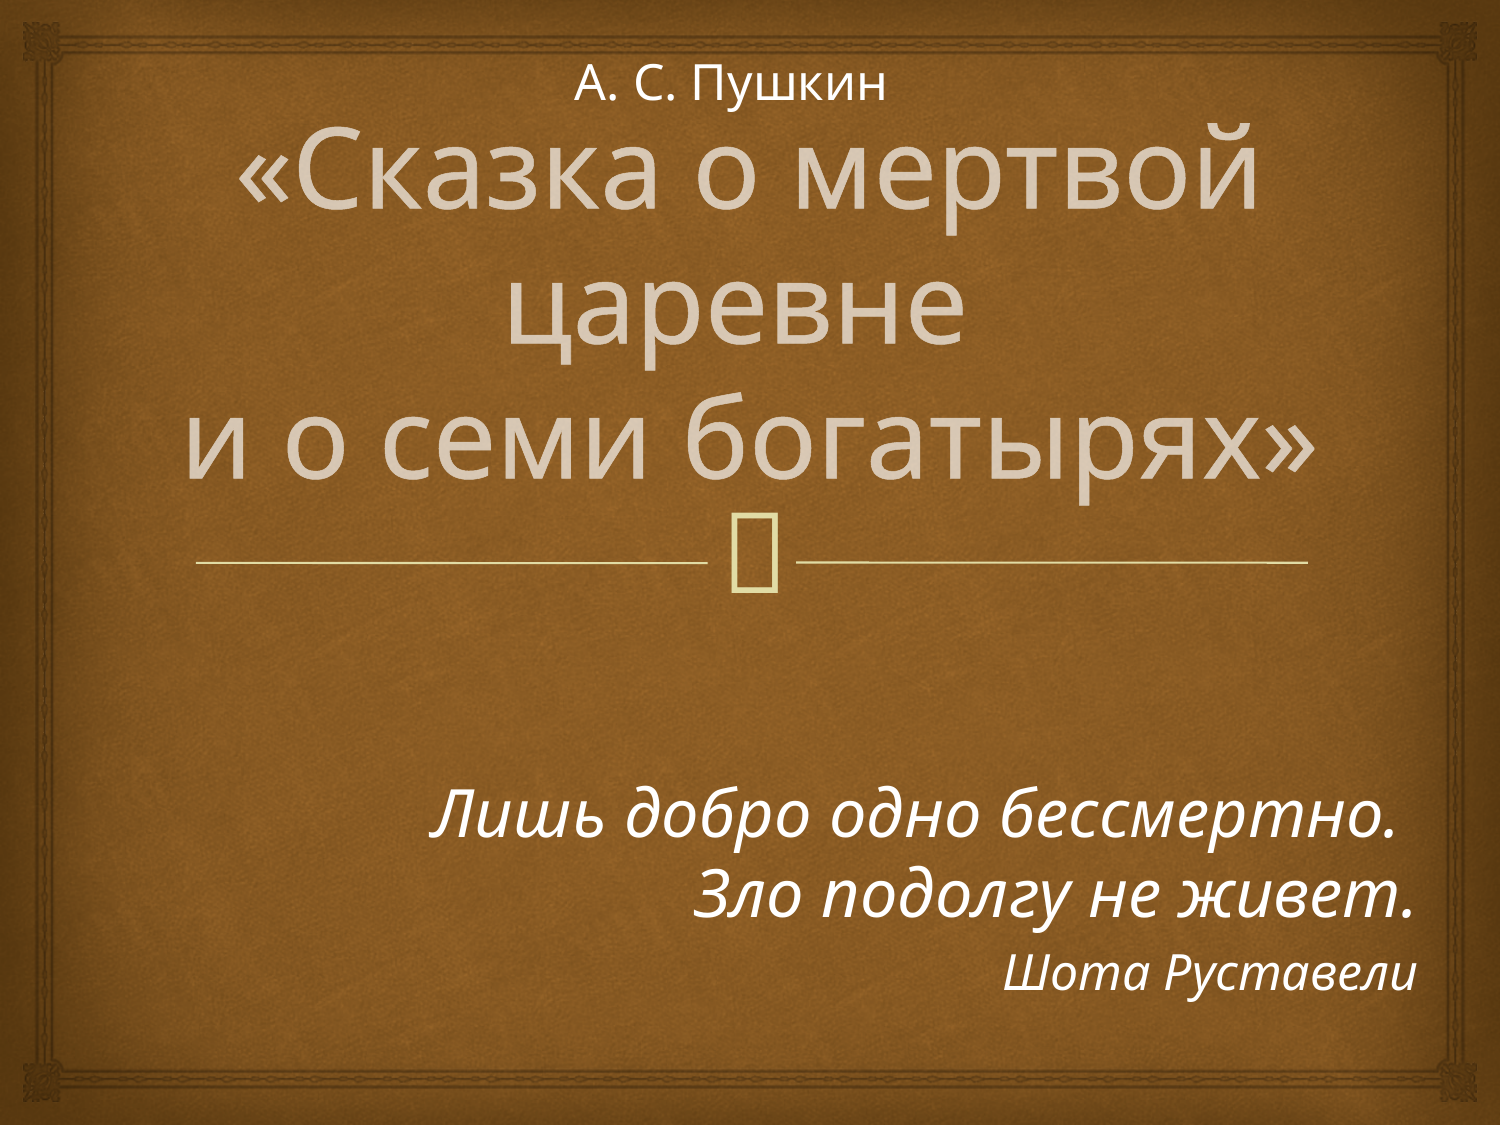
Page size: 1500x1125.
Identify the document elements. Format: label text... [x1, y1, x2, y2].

subtitle А. С. Пушкин [206, 42, 1257, 331]
title «Сказка о мертвой царевне и о семи богатырях» [112, 113, 1388, 509]
picture [0, 0, 1500, 1125]
text_box Лишь добро одно бессмертно. Зло подолгу не живет. Шота Руставели [383, 763, 1434, 1051]
